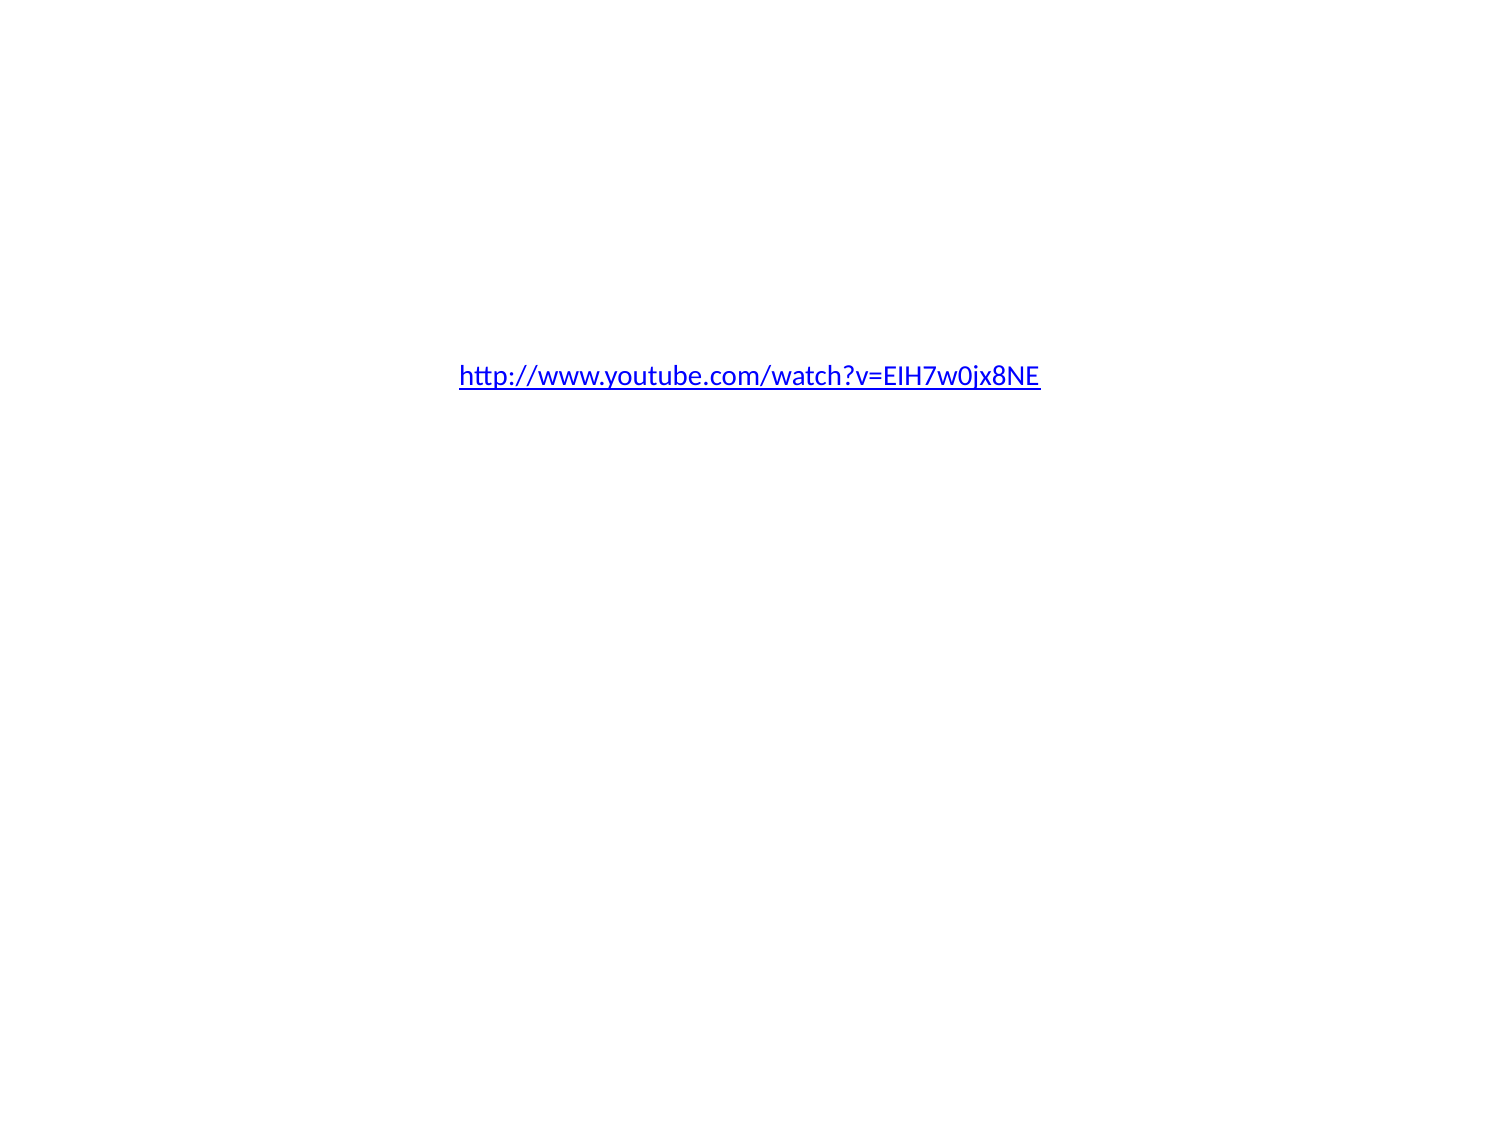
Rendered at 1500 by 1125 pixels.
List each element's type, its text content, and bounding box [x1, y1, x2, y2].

title http://www.youtube.com/watch?v=EIH7w0jx8NE [112, 349, 1388, 591]
